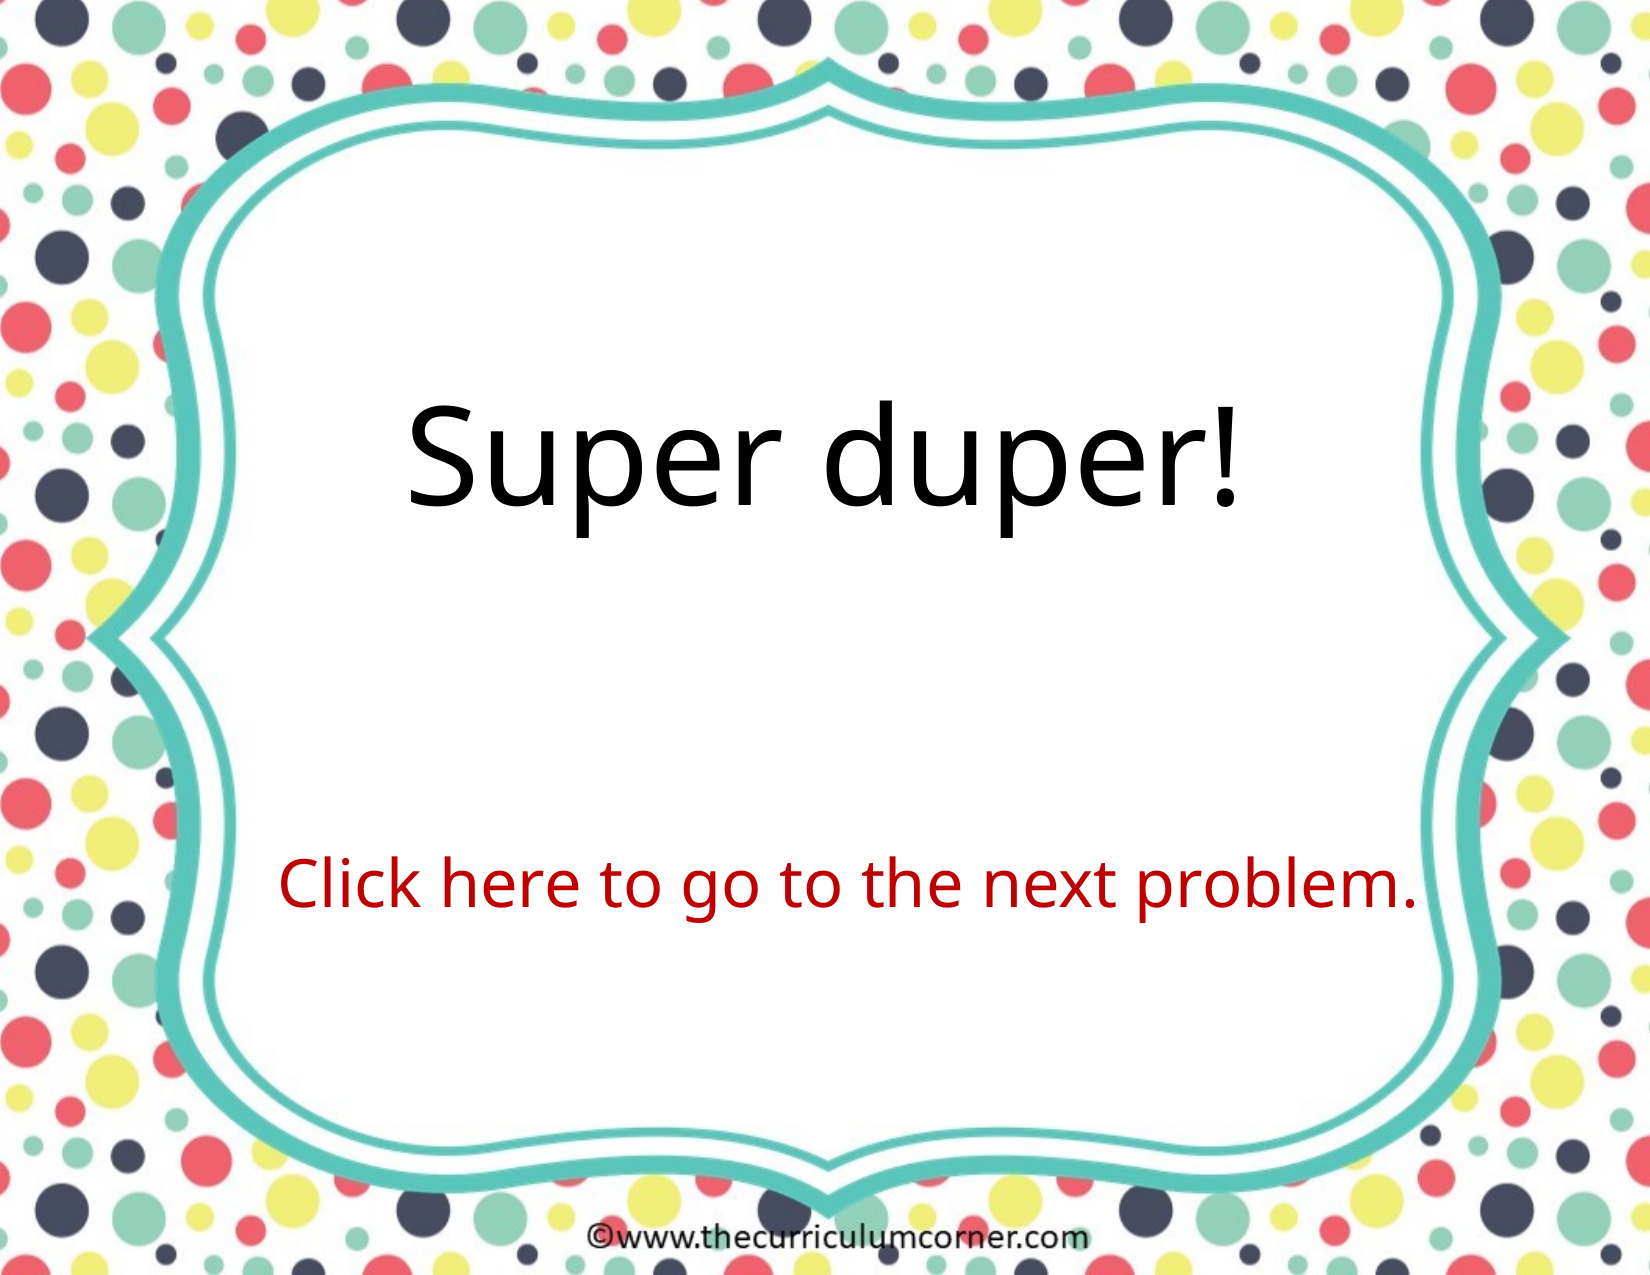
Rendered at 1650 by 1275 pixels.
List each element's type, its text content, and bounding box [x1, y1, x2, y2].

text_box Super duper! [389, 360, 1260, 540]
text_box Click here to go to the next problem. [263, 833, 1436, 928]
picture [0, 0, 1650, 1275]
